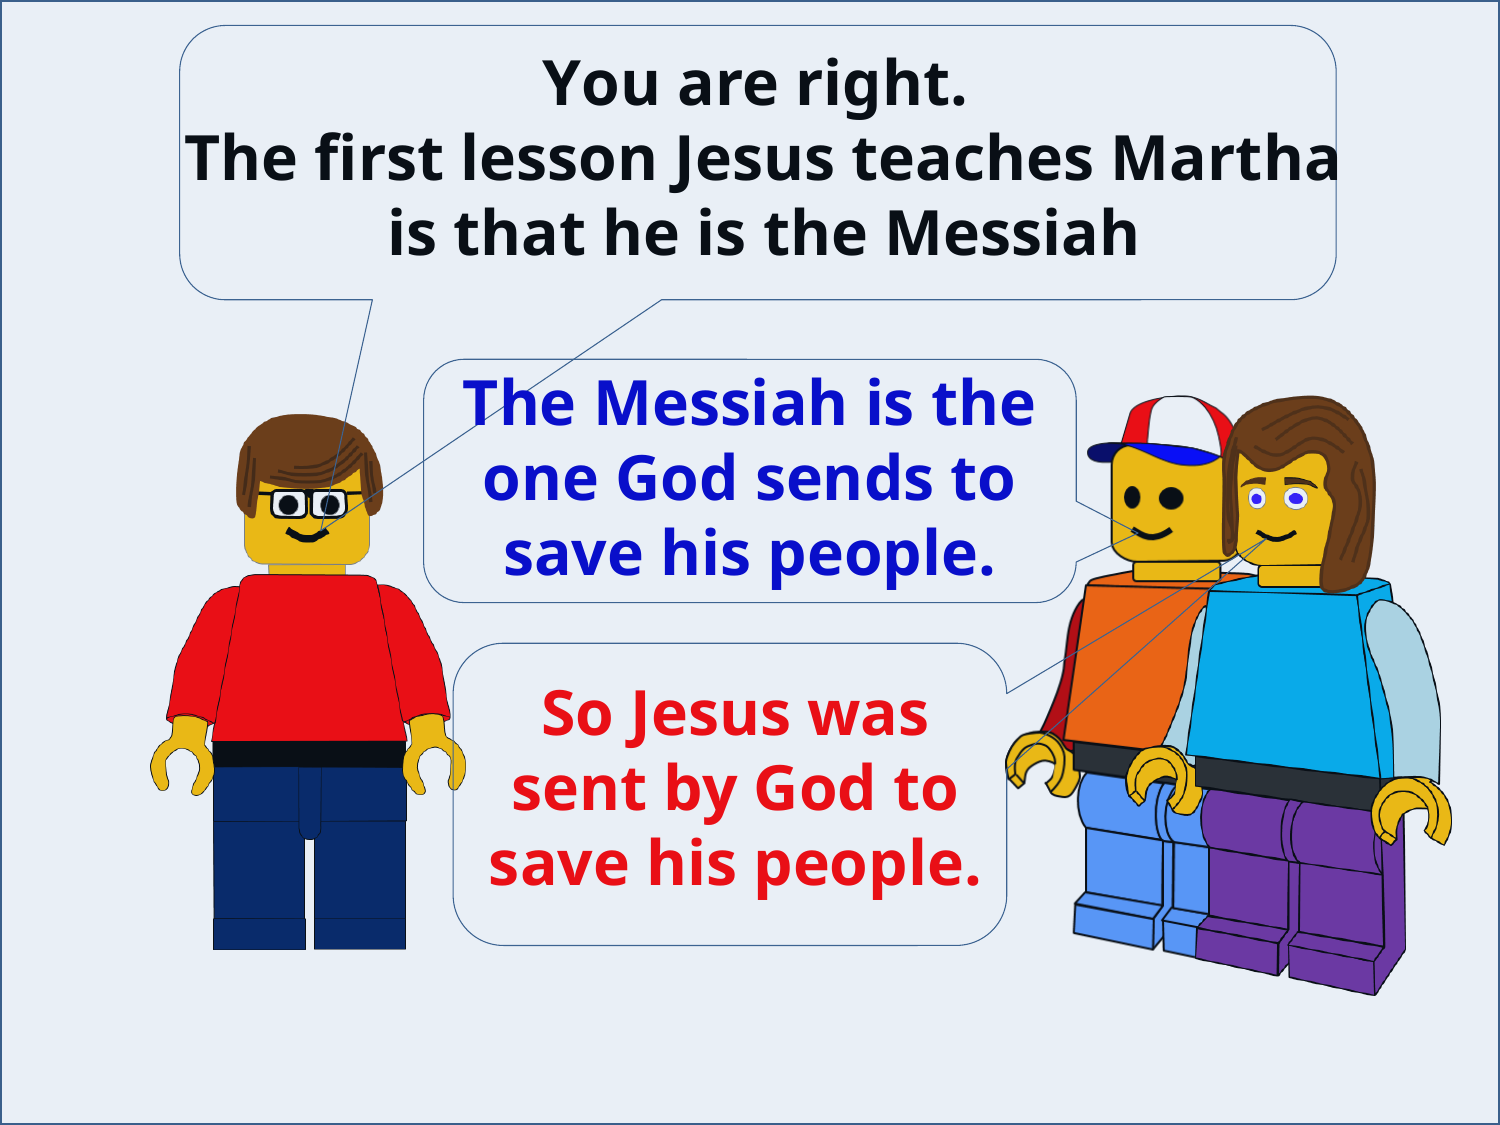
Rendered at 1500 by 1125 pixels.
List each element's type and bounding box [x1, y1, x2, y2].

text_box [163, 25, 1364, 300]
picture [149, 414, 466, 951]
text_box [452, 642, 1013, 946]
text_box [0, 0, 1500, 1125]
text_box [411, 355, 1089, 621]
picture [1005, 394, 1452, 996]
